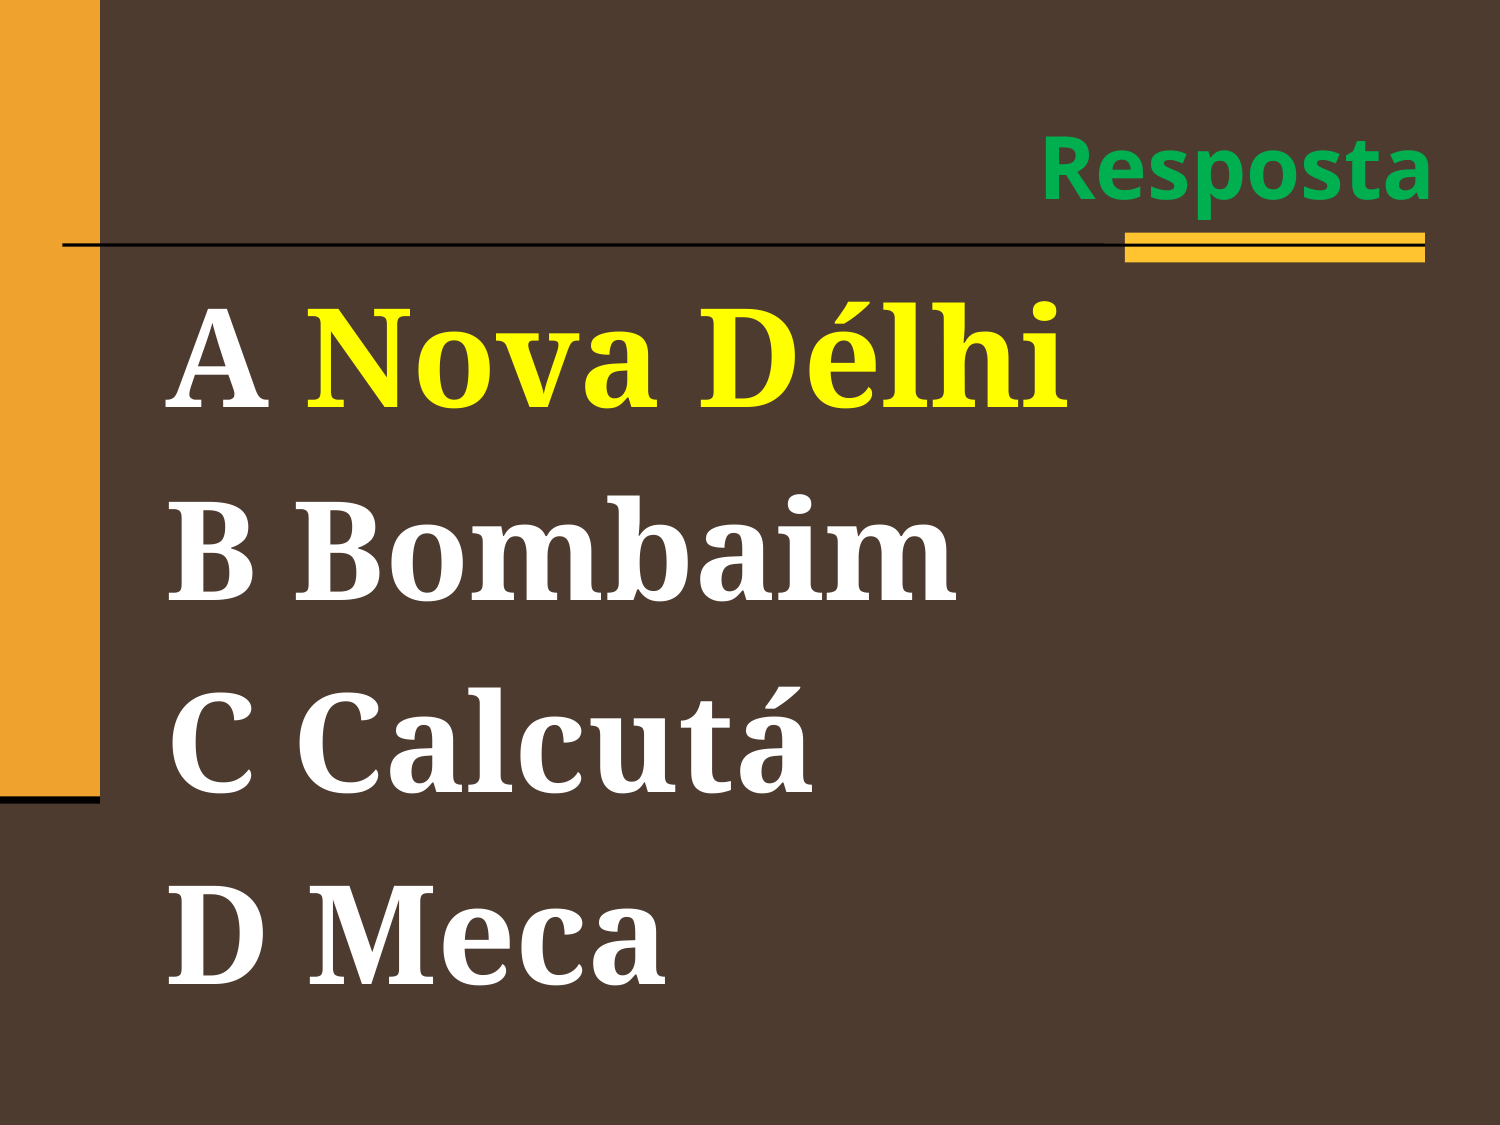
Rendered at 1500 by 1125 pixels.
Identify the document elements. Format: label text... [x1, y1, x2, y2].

text_box Resposta [174, 70, 1450, 259]
list A Nova Délhi B Bombaim C Calcutá D Meca [150, 262, 1500, 1125]
